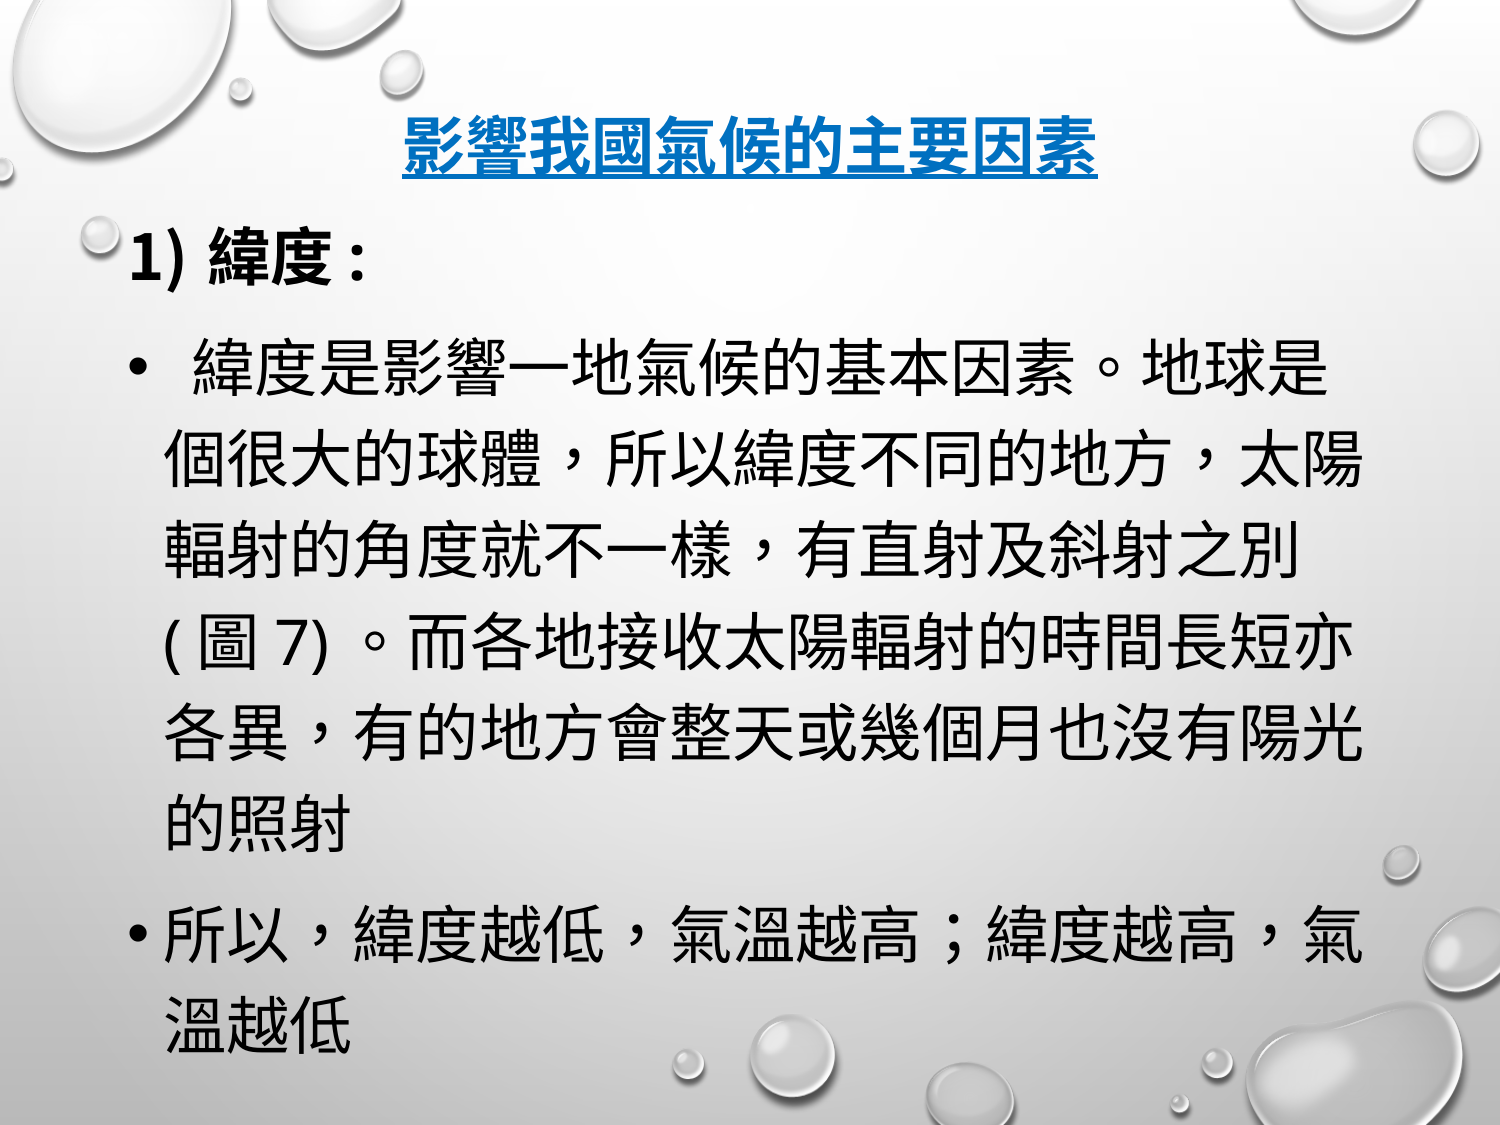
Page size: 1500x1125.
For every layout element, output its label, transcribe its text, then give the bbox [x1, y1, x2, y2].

list 影響我國氣候的主要因素 緯度: 緯度是影響一地氣候的基本因素。地球是個很大的球體，所以緯度不同的地方，太陽輻射的角度就不一樣，有直射及斜射之別 (圖7)。而各地接收太陽輻射的時間長短亦各異，有的地方會整天或幾個月也沒有陽光的照射 所以，緯度越低，氣溫越高；緯度越高，氣溫越低 [112, 83, 1388, 1074]
picture [0, 0, 1500, 1125]
